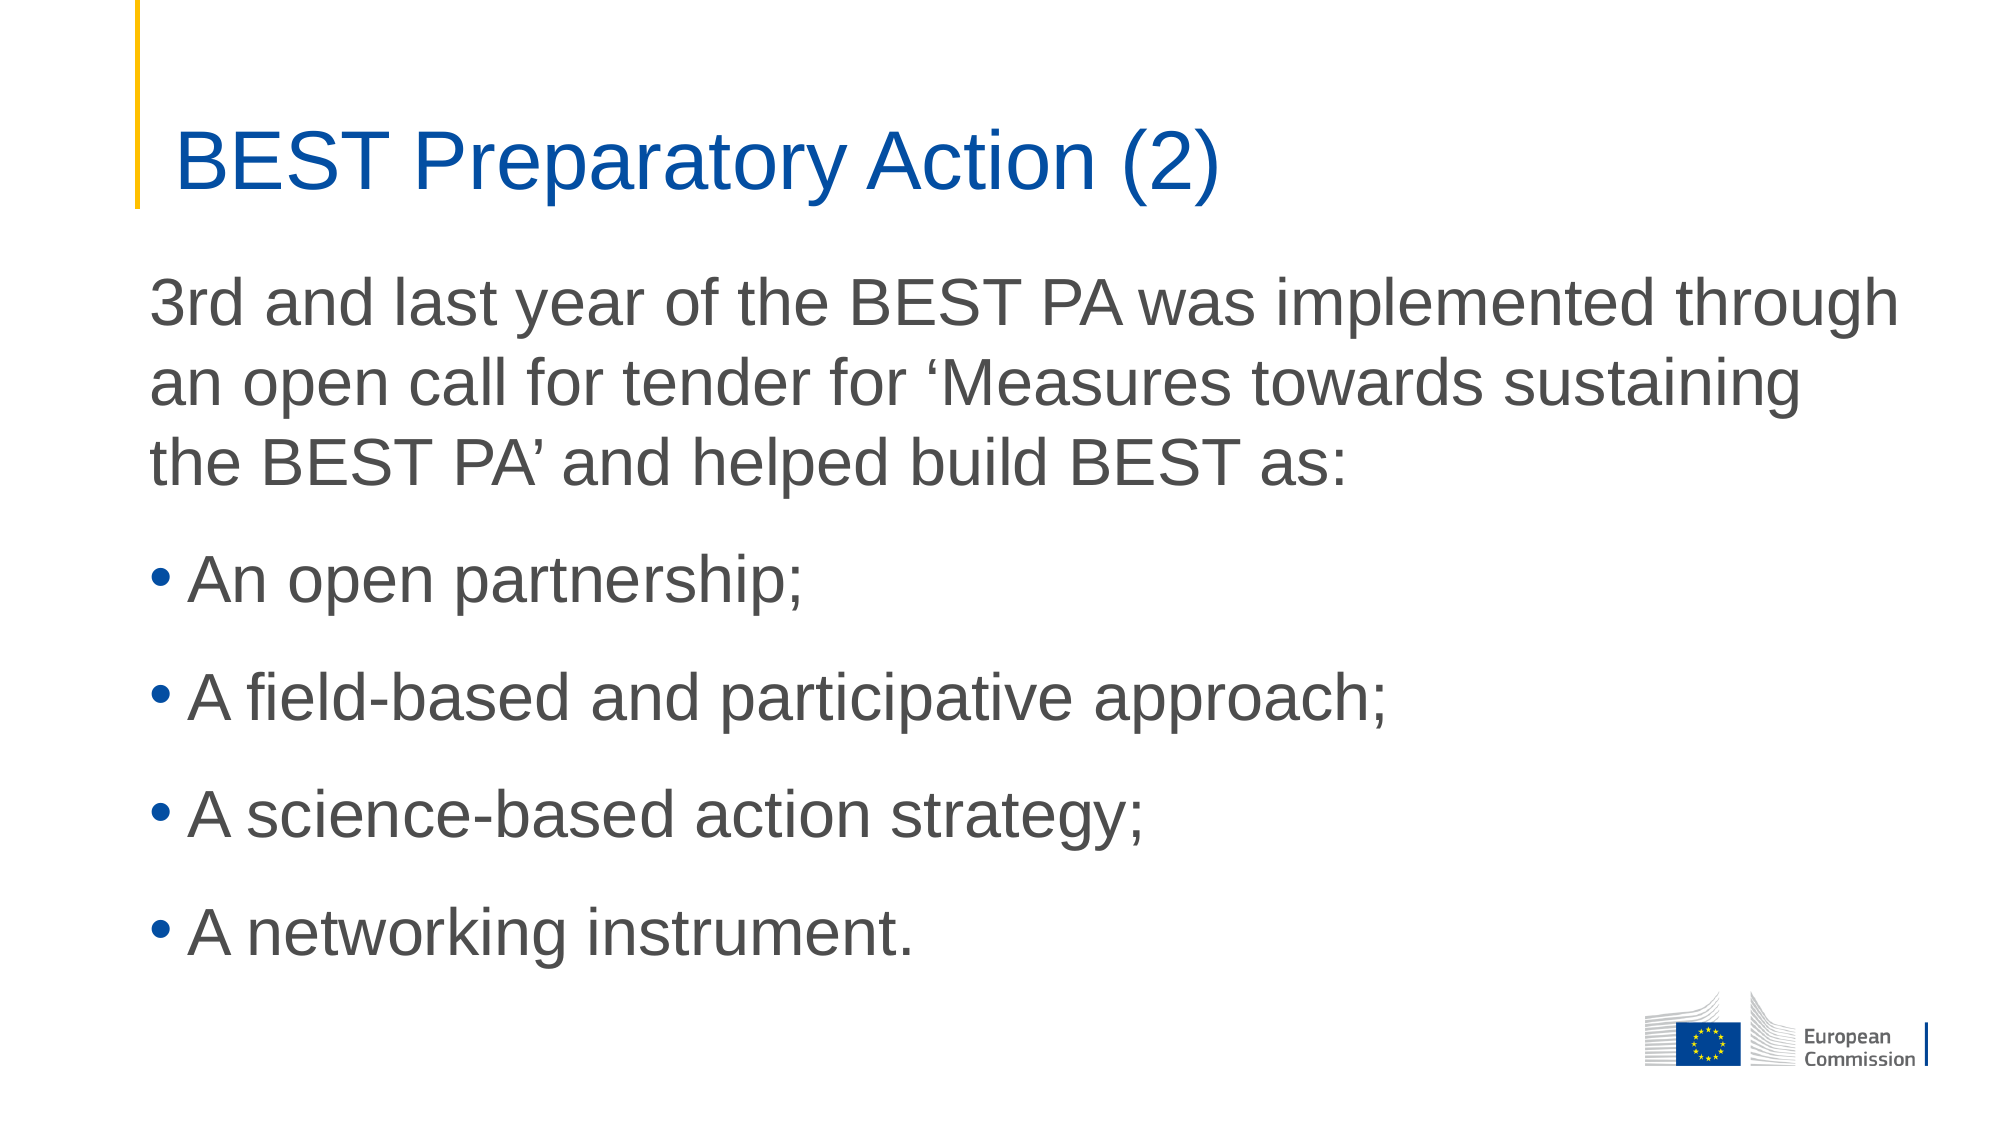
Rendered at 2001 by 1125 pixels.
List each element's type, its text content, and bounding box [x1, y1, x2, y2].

title BEST Preparatory Action (2) [159, 79, 1885, 208]
list 3rd and last year of the BEST PA was implemented through an open call for tender for ‘Measures towards sustaining the BEST PA’ and helped build BEST as: An open partnership; A field-based and participative approach; A science-based action strategy; A networking instrument. [134, 251, 1924, 889]
picture [1645, 991, 1928, 1066]
